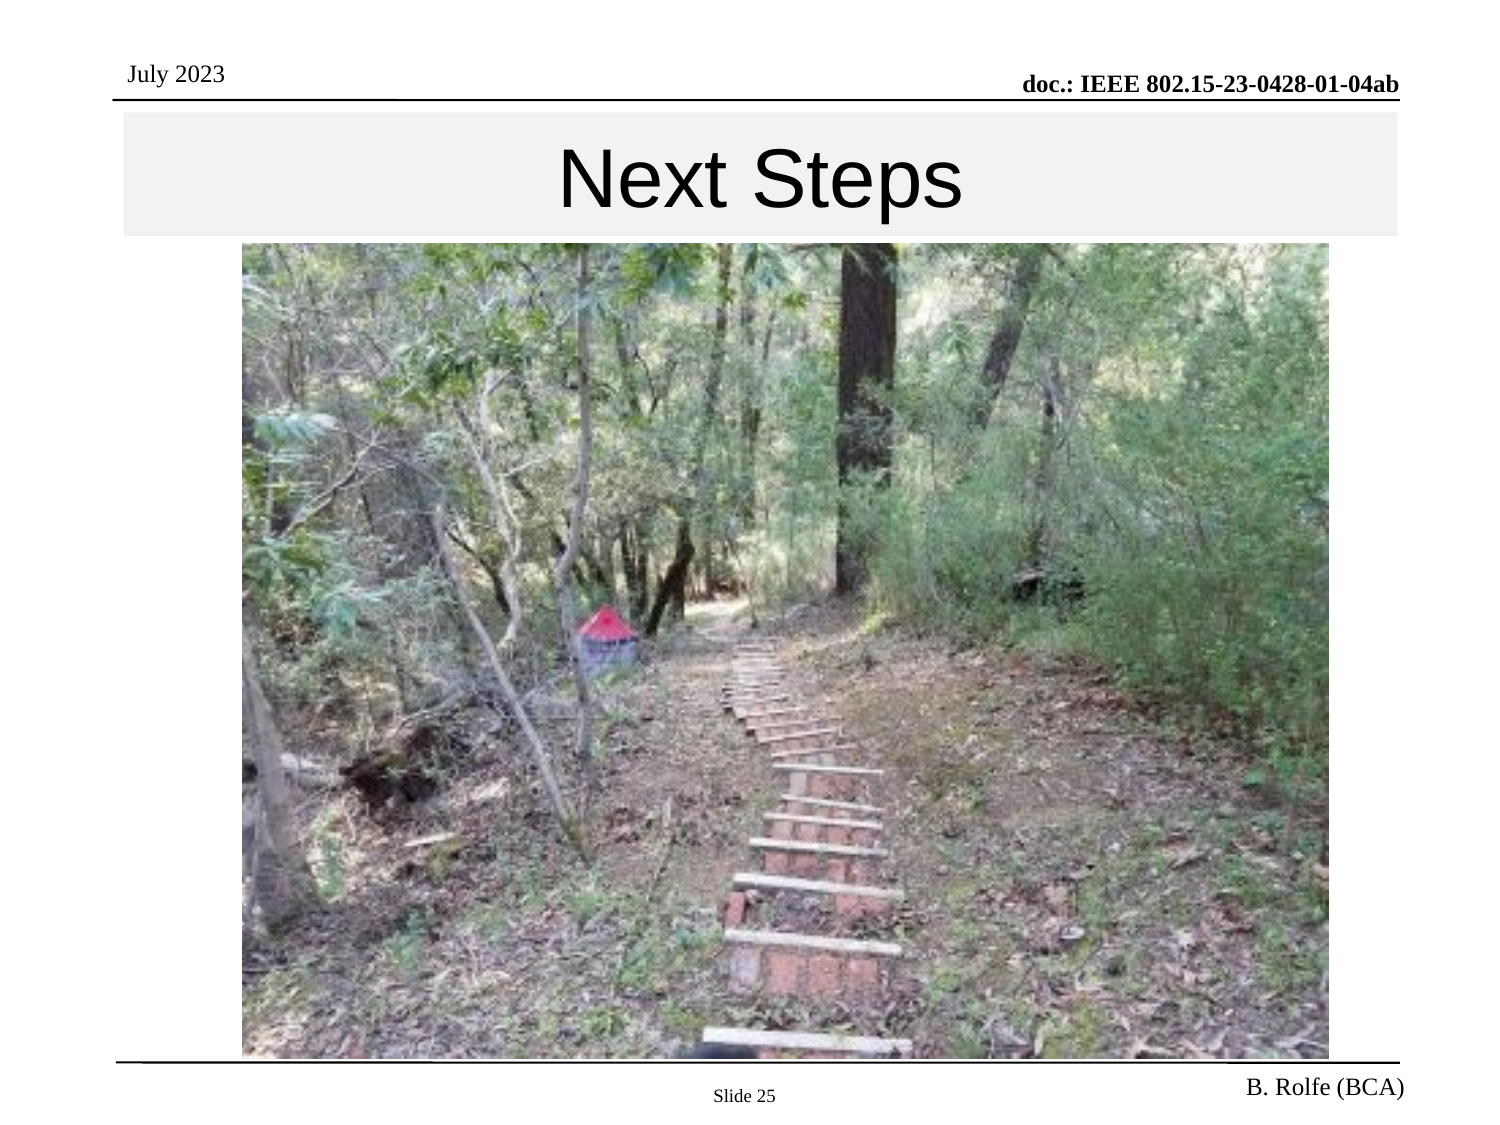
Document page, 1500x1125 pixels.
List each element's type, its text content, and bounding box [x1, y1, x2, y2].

slide_number Slide 25 [690, 1075, 799, 1115]
title Next Steps [123, 112, 1398, 237]
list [241, 243, 1329, 1059]
